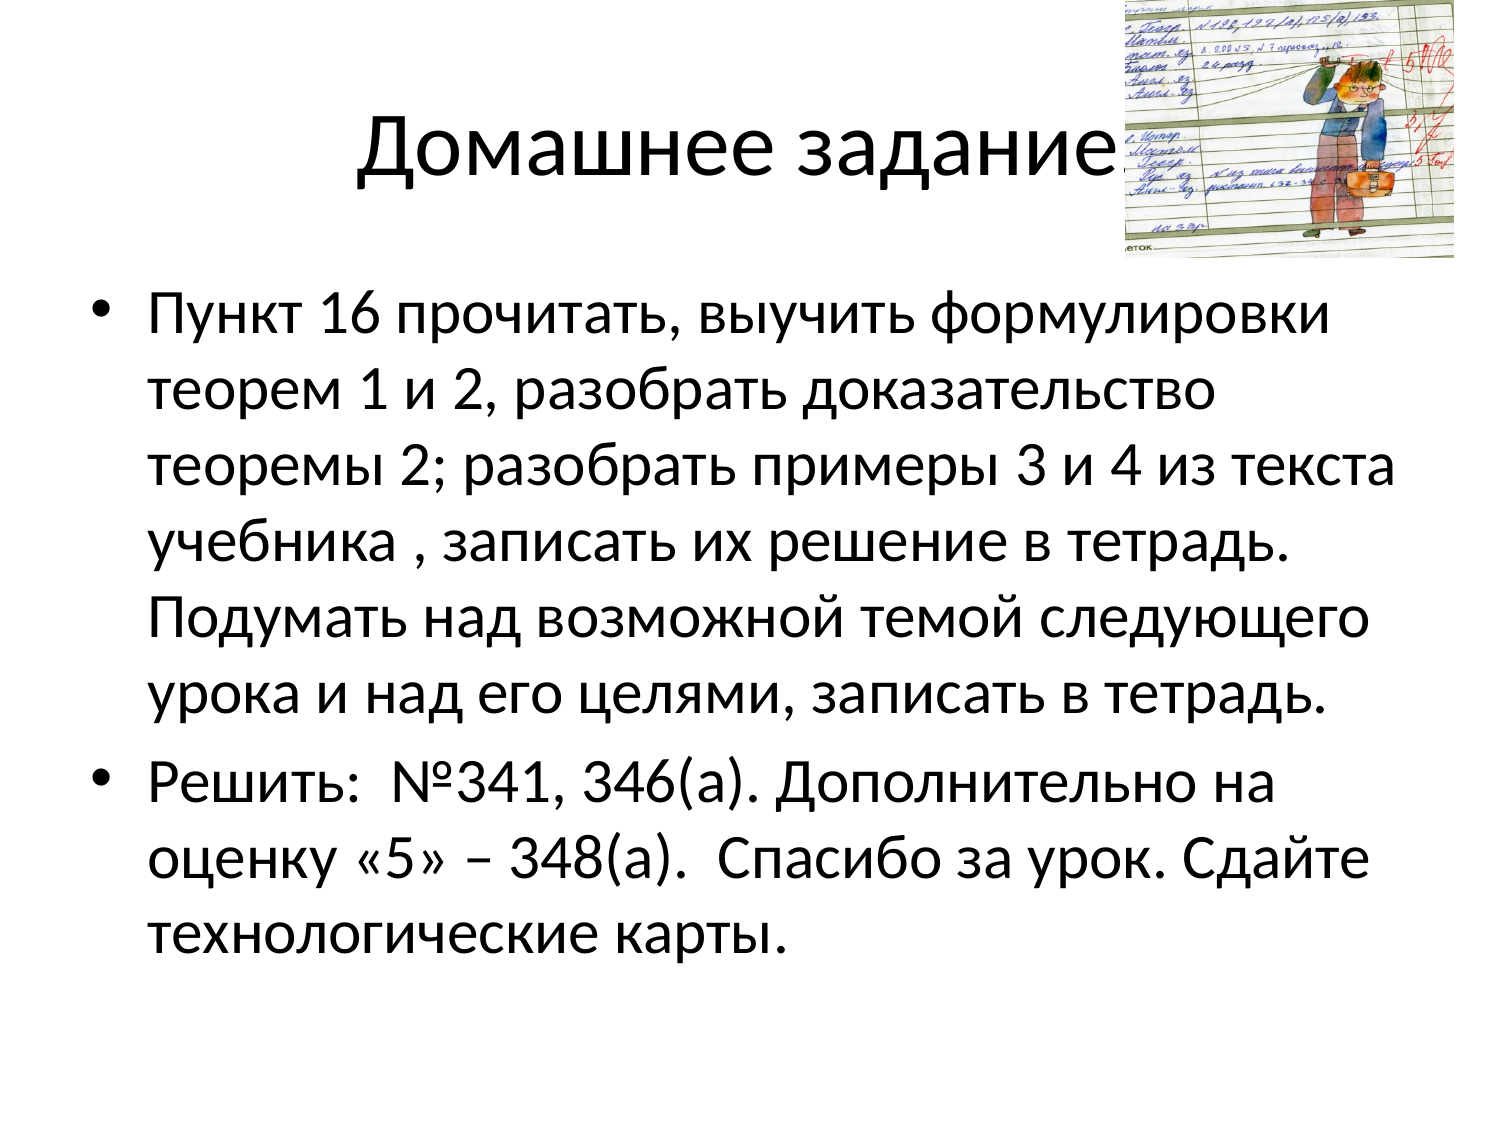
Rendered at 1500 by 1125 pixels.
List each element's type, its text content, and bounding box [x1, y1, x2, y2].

title Домашнее задание. [75, 45, 1119, 233]
list Пункт 16 прочитать, выучить формулировки теорем 1 и 2, разобрать доказательство теоремы 2; разобрать примеры 3 и 4 из текста учебника , записать их решение в тетрадь. Подумать над возможной темой следующего урока и над его целями, записать в тетрадь. Решить: №341, 346(а). Дополнительно на оценку «5» – 348(а). Спасибо за урок. Сдайте технологические карты. [75, 262, 1425, 1005]
picture [1124, 0, 1454, 258]
